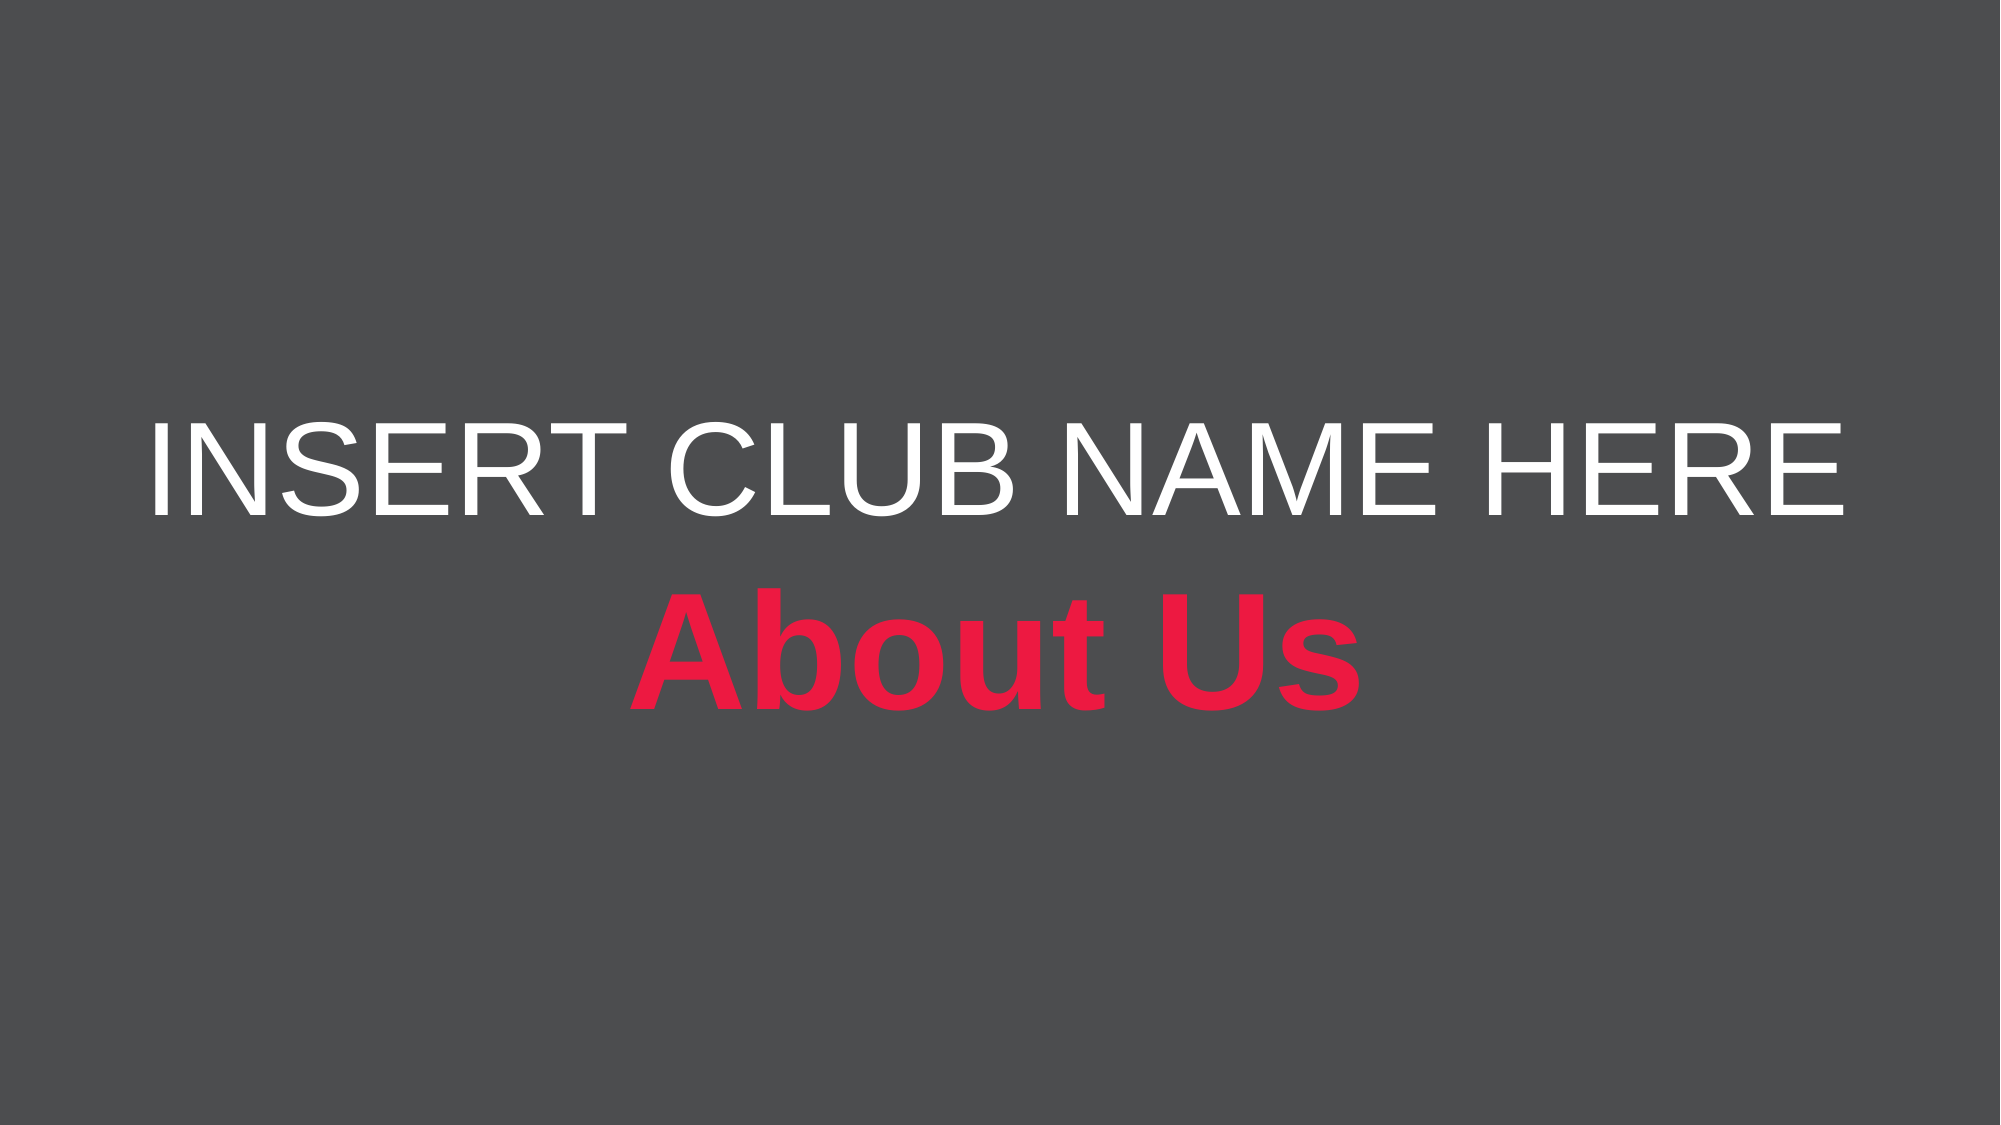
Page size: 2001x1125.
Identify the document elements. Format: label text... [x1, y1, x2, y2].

title INSERT CLUB NAME HERE [58, 363, 1935, 581]
list About Us [134, 558, 1860, 677]
